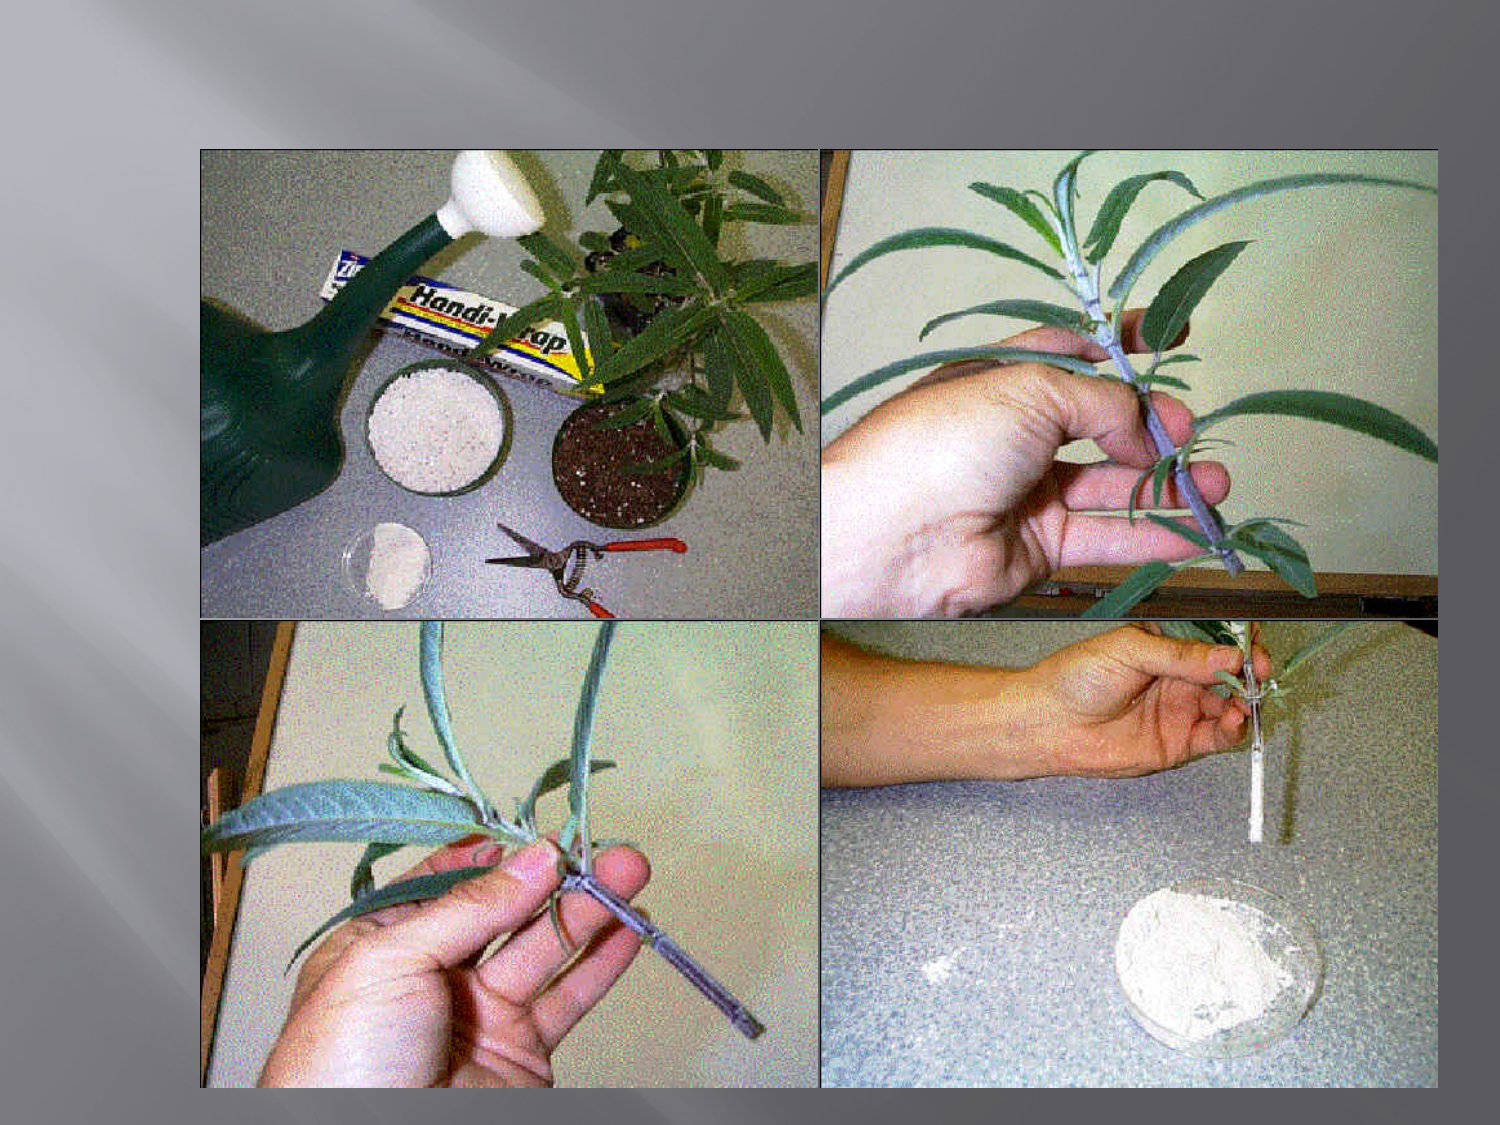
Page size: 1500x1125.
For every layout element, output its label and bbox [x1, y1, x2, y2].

text_box [199, 149, 1438, 1088]
